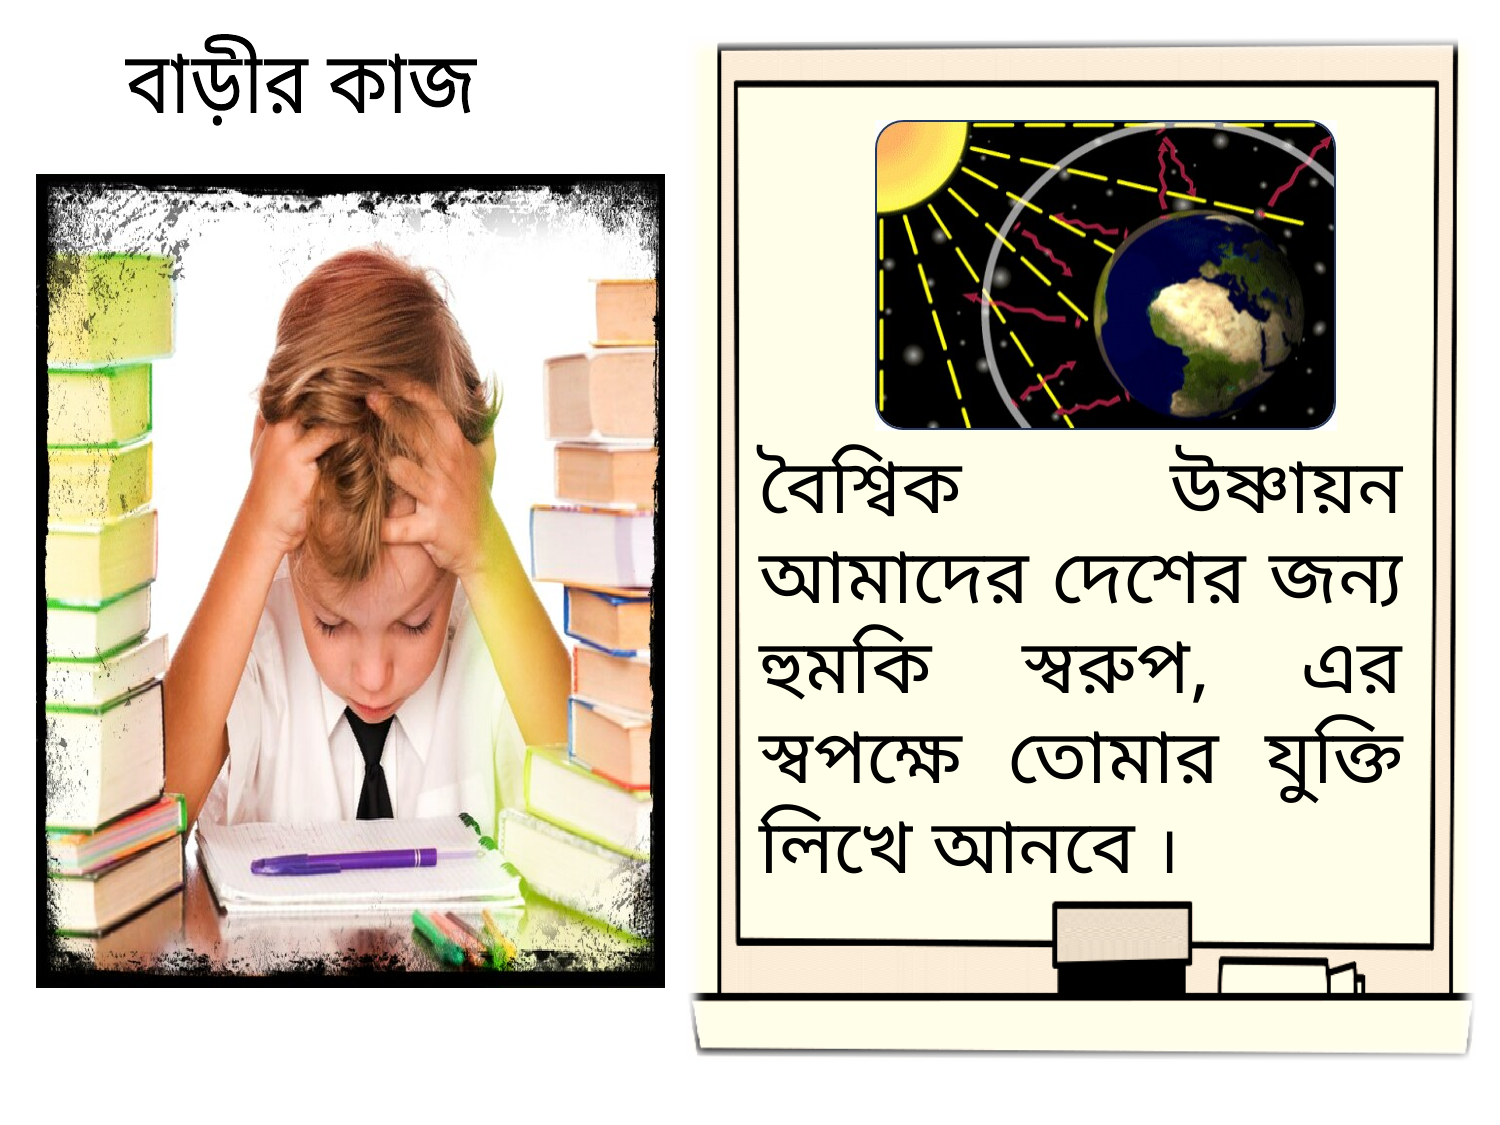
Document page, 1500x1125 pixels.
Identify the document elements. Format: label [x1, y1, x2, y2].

picture [687, 37, 1476, 1063]
picture [36, 174, 665, 988]
